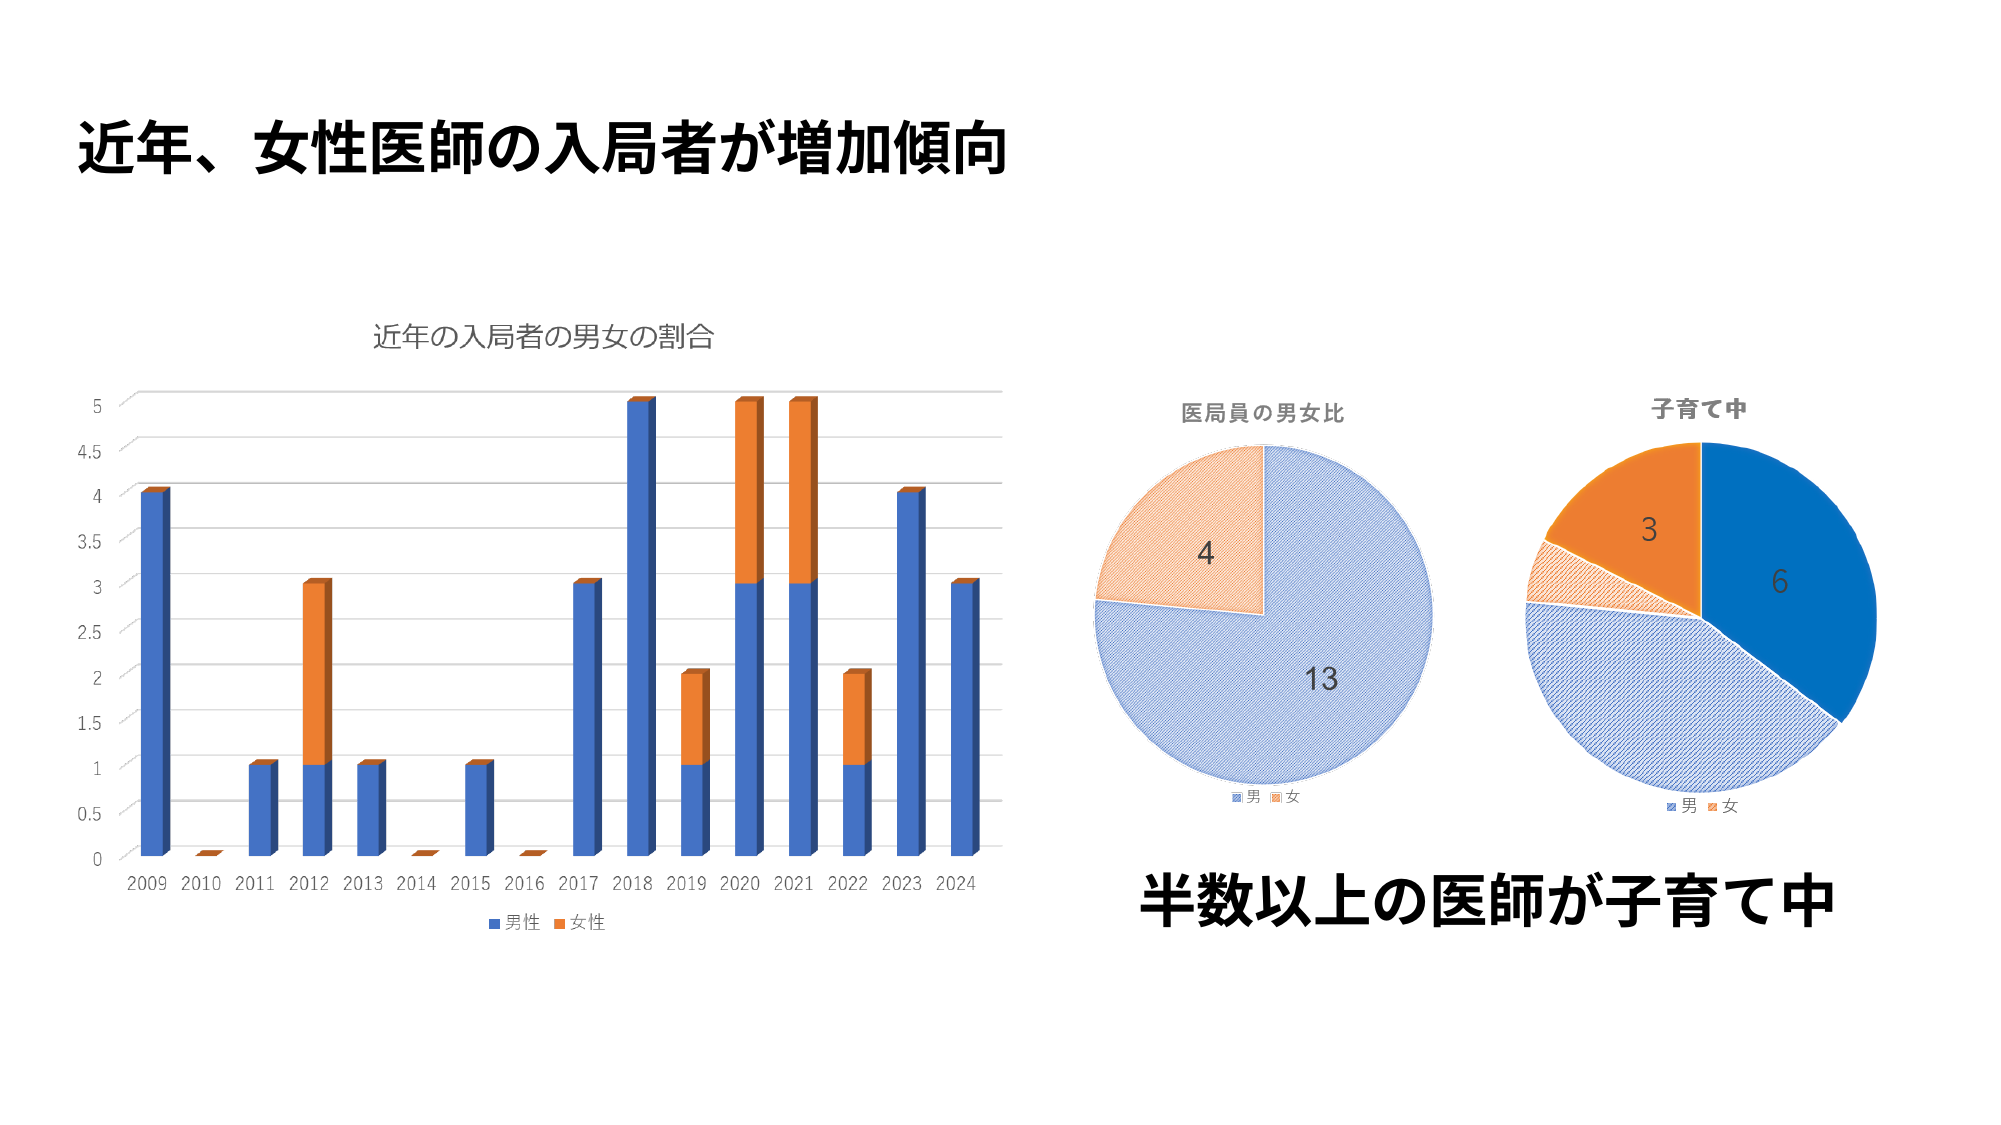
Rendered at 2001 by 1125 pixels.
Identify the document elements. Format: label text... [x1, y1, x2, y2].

text_box 近年、女性医師の入局者が増加傾向 [62, 103, 1025, 189]
text_box 半数以上の医師が子育て中 [1123, 856, 1853, 942]
picture [57, 298, 1915, 949]
